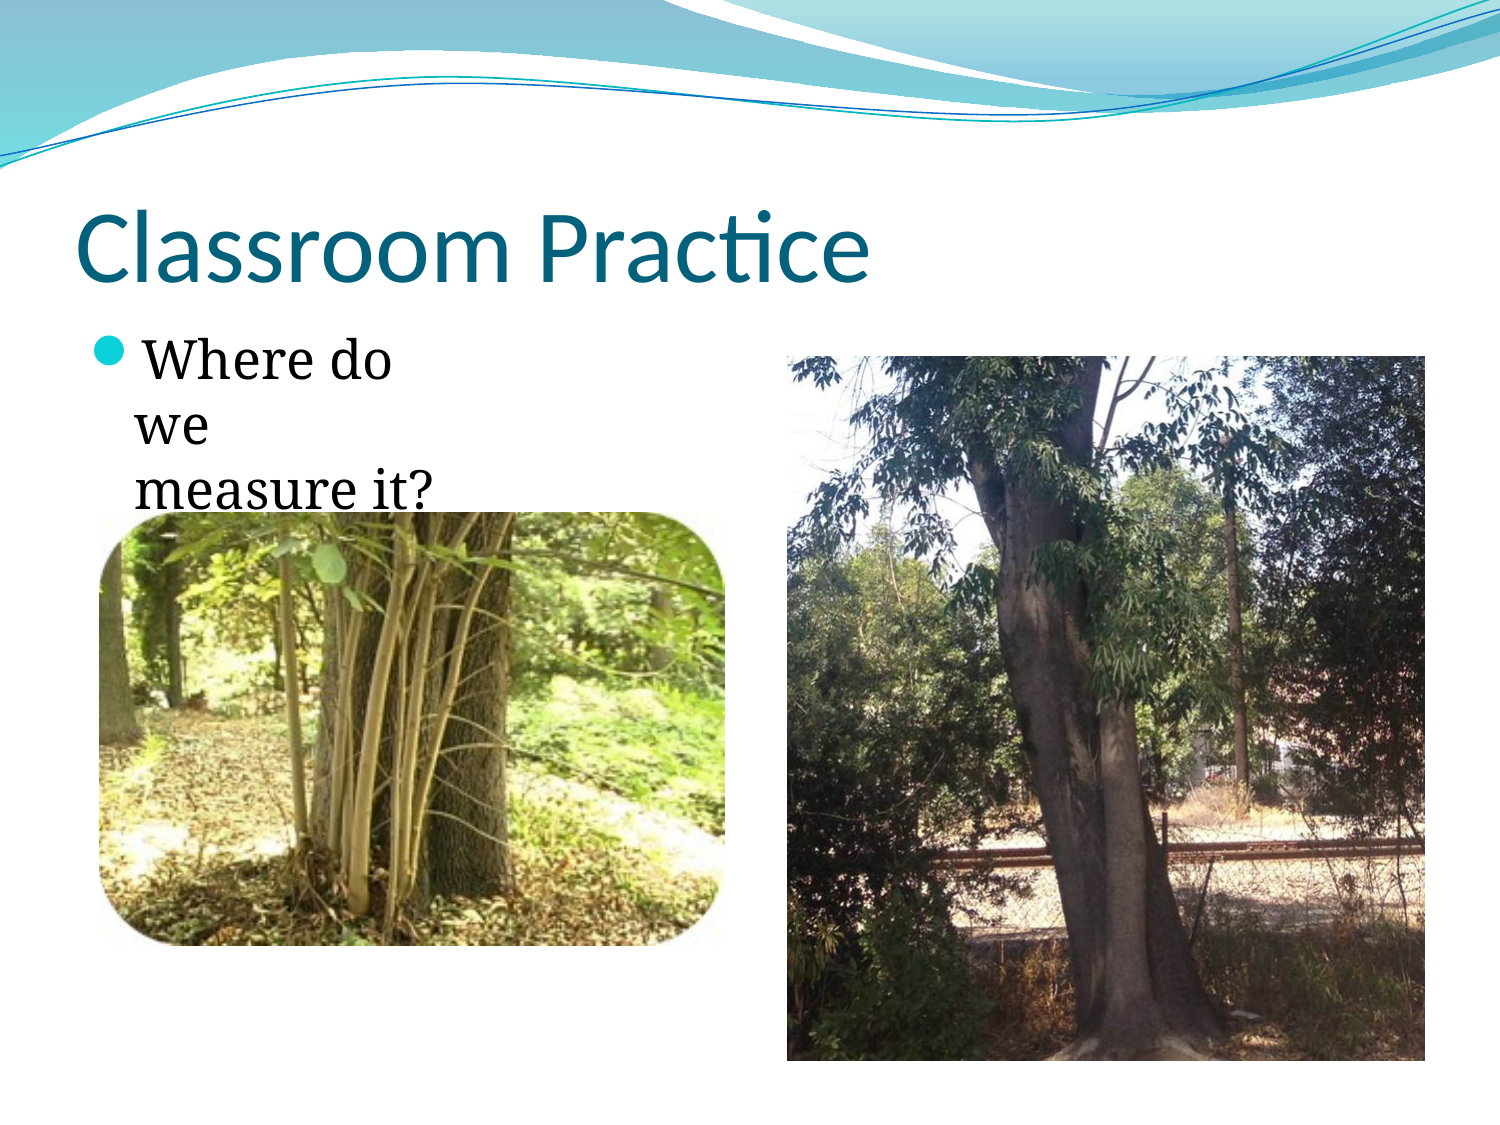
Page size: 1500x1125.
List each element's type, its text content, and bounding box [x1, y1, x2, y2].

picture [99, 512, 726, 946]
picture [787, 356, 1425, 1062]
text_box Where do we measure it? [74, 317, 463, 1038]
title Classroom Practice [75, 115, 1425, 303]
